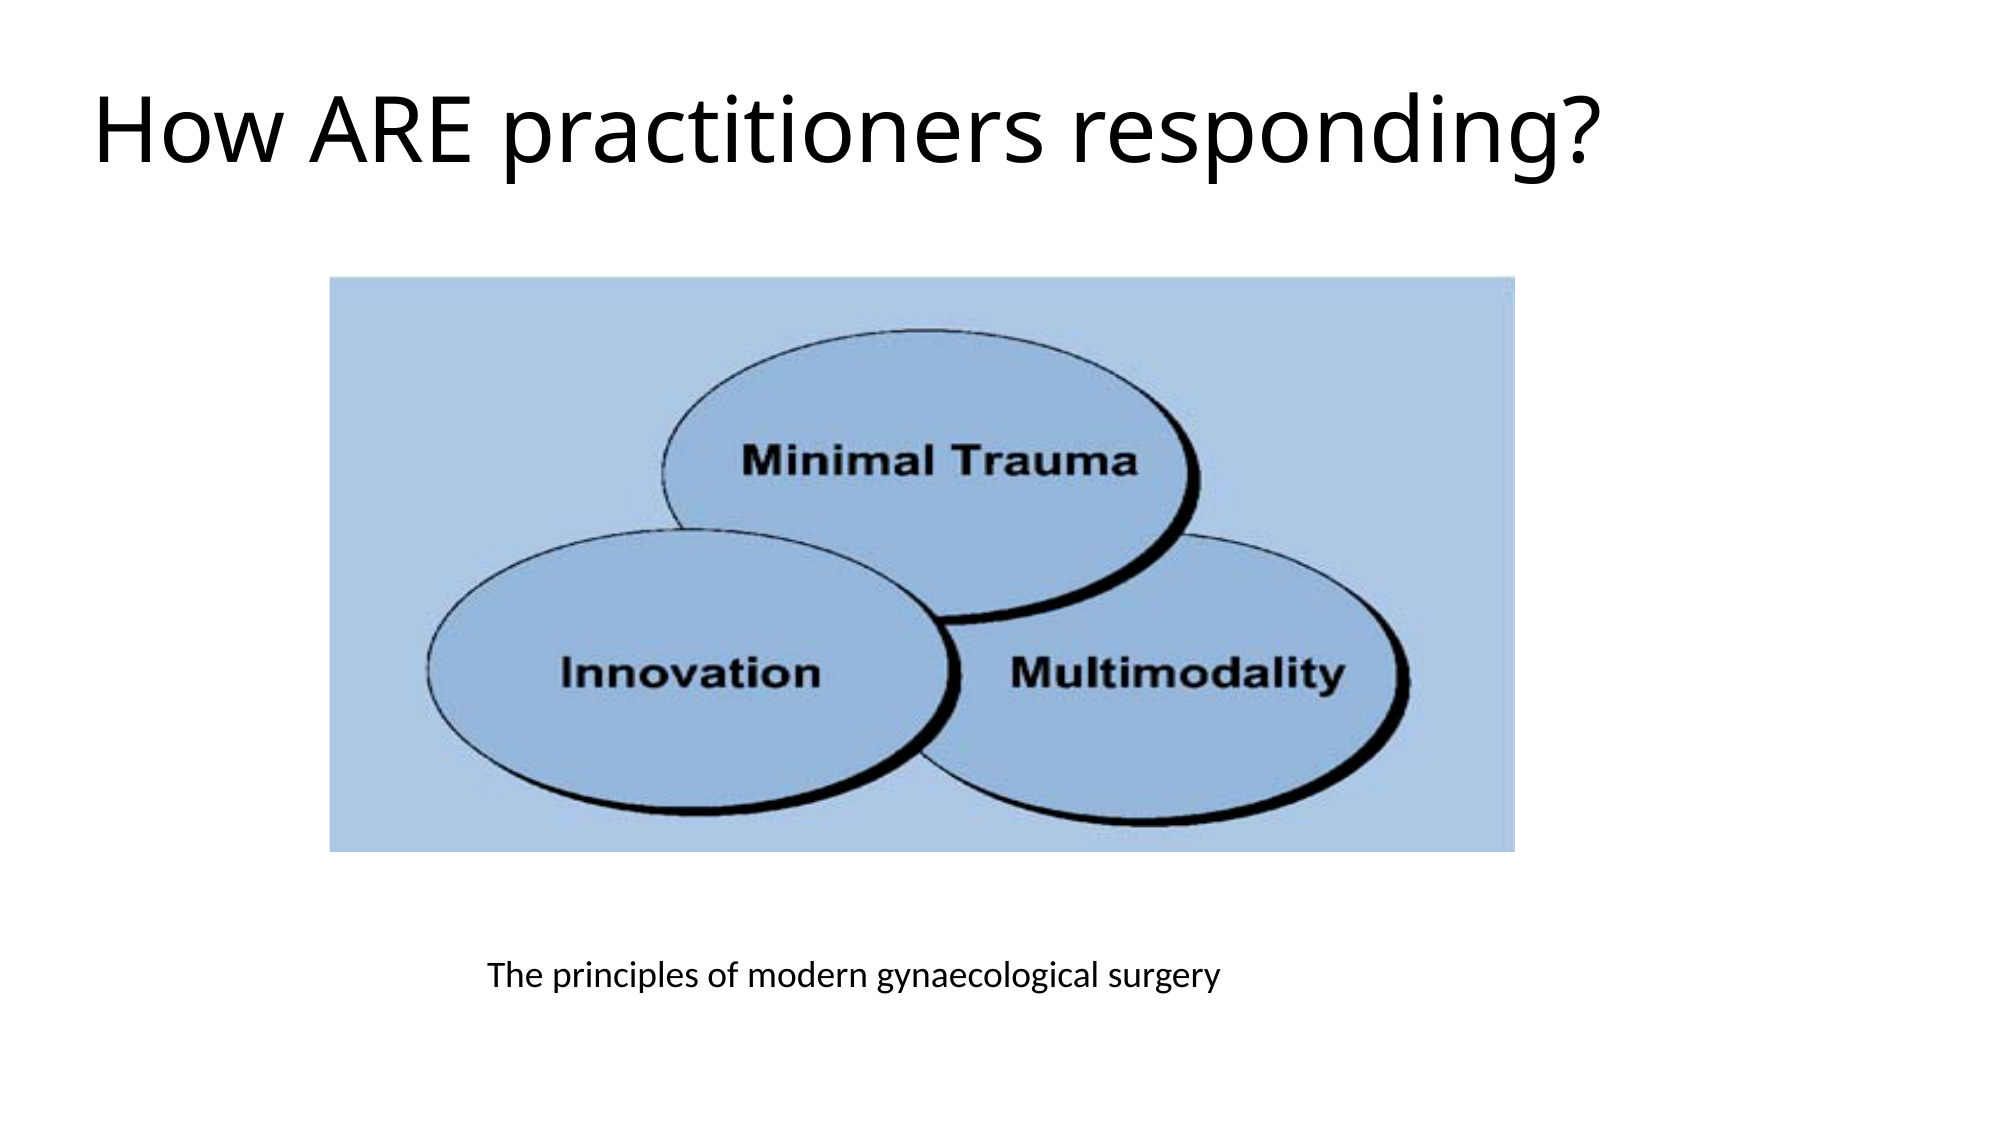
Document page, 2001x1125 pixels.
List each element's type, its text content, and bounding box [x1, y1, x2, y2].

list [329, 274, 1515, 852]
text_box The principles of modern gynaecological surgery [472, 942, 1237, 1002]
title How ARE practitioners responding? [76, 38, 1783, 228]
